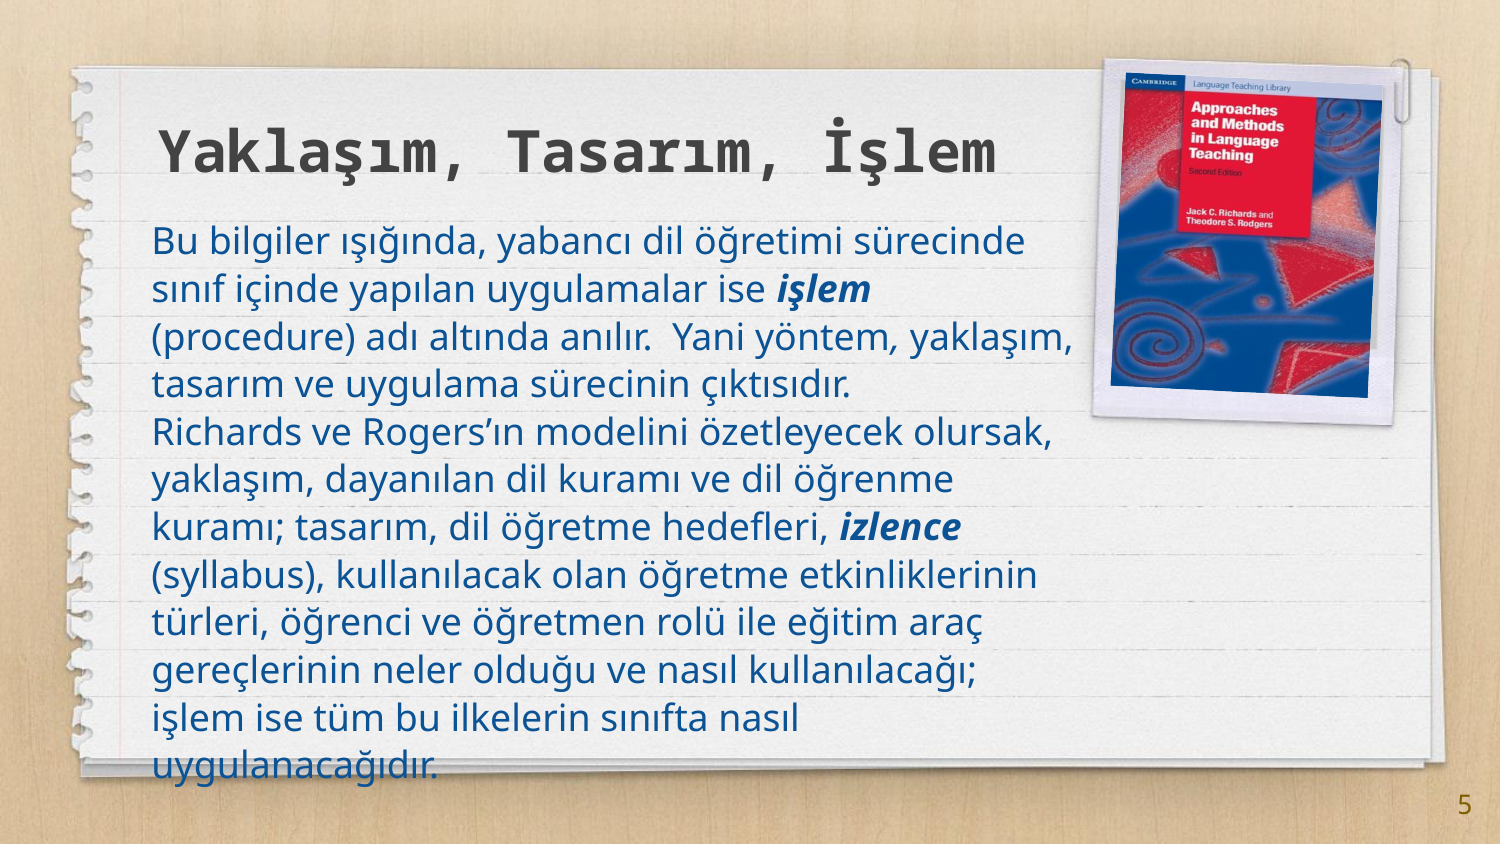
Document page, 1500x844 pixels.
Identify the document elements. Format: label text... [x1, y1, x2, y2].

list Bu bilgiler ışığında, yabancı dil öğretimi sürecinde sınıf içinde yapılan uygulamalar ise işlem (procedure) adı altında anılır. Yani yöntem, yaklaşım, tasarım ve uygulama sürecinin çıktısıdır. Richards ve Rogers’ın modelini özetleyecek olursak, yaklaşım, dayanılan dil kuramı ve dil öğrenme kuramı; tasarım, dil öğretme hedefleri, izlence (syllabus), kullanılacak olan öğretme etkinliklerinin türleri, öğrenci ve öğretmen rolü ile eğitim araç gereçlerinin neler olduğu ve nasıl kullanılacağı; işlem ise tüm bu ilkelerin sınıfta nasıl uygulanacağıdır. [113, 199, 1097, 746]
title Yaklaşım, Tasarım, İşlem [142, 58, 1066, 199]
slide_number 5 [1429, 767, 1500, 844]
picture [0, 0, 1500, 844]
